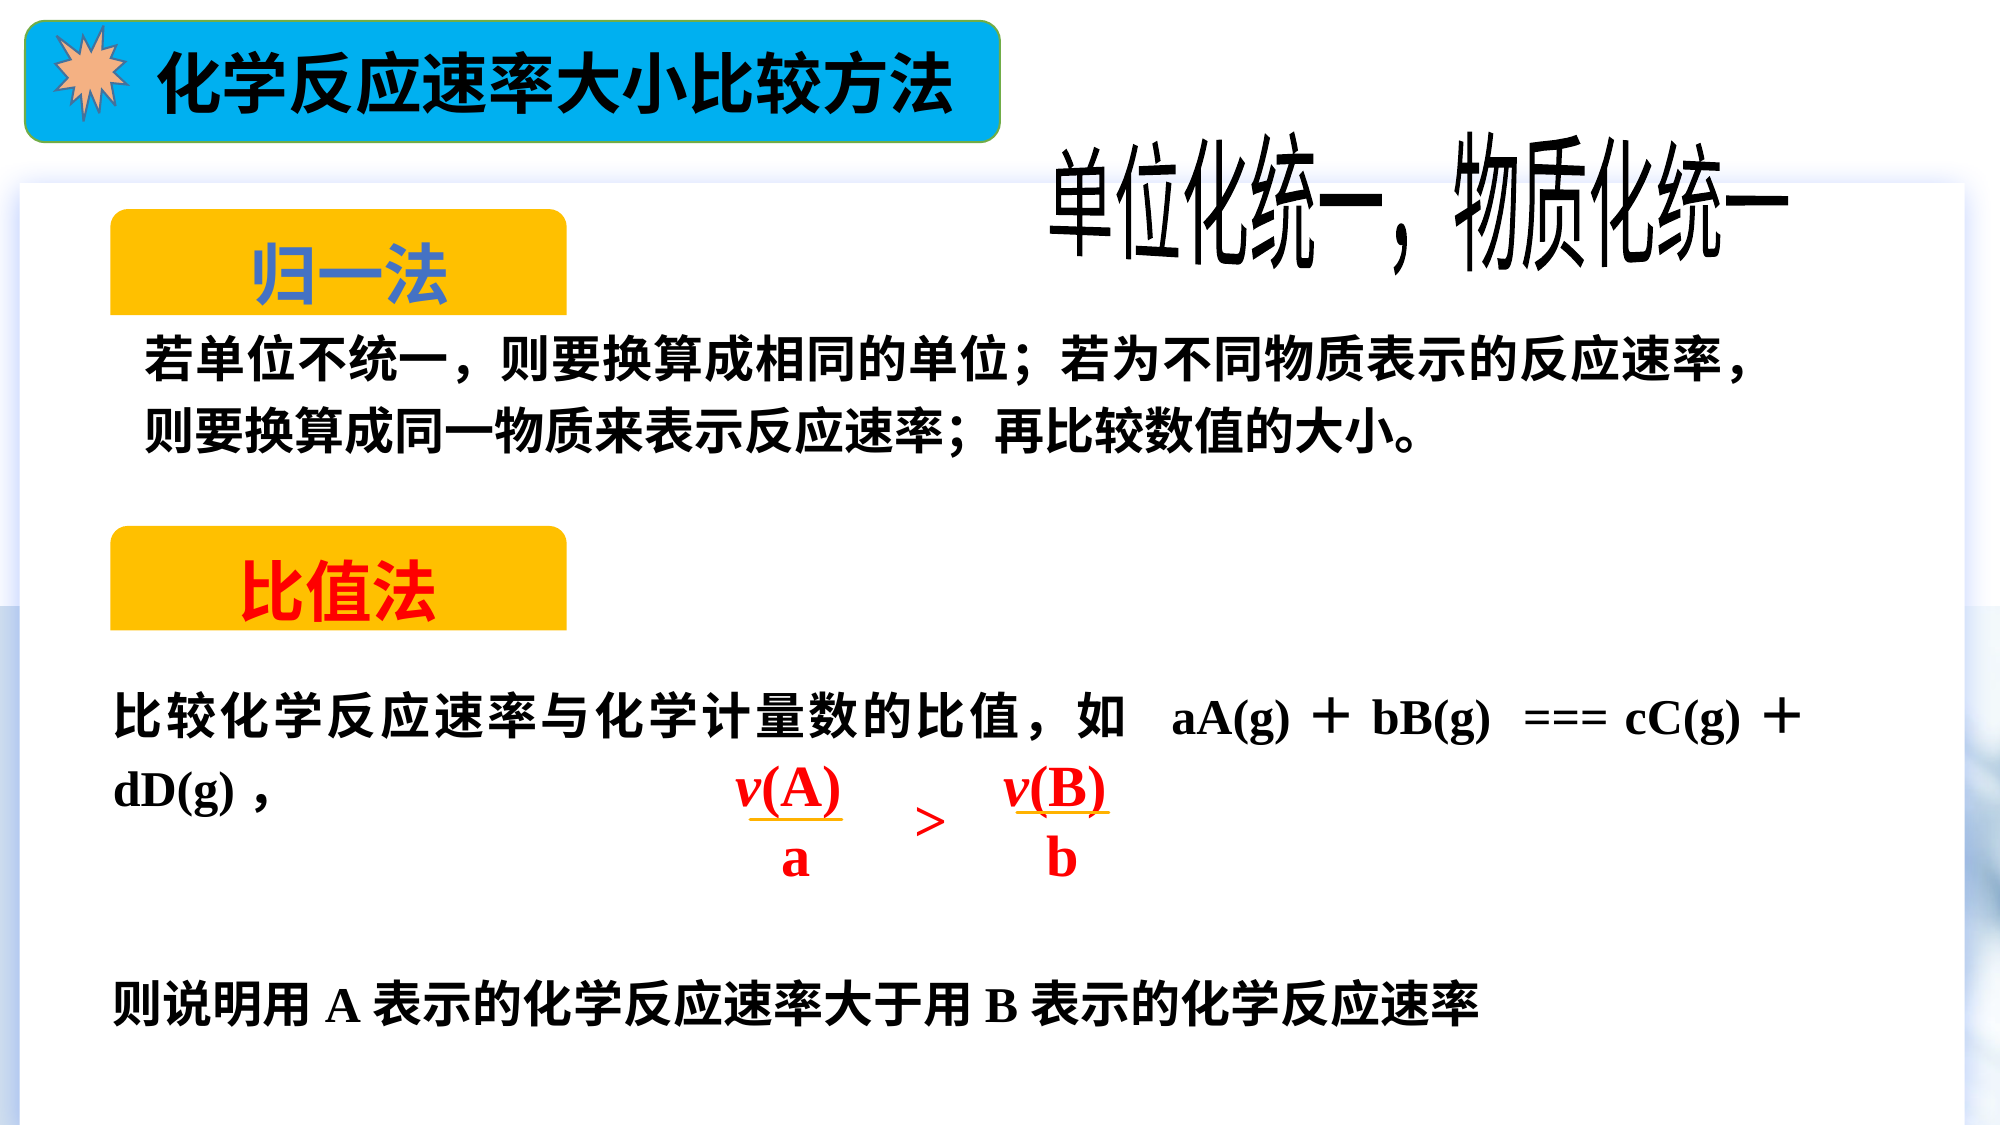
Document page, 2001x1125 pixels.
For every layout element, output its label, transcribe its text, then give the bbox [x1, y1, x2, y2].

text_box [82, 659, 1834, 972]
text_box 化学反应速率大小比较方法 [140, 34, 971, 130]
text_box [52, 25, 131, 122]
text_box [23, 19, 1001, 144]
picture [0, 606, 2000, 1125]
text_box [110, 525, 567, 639]
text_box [110, 290, 1808, 469]
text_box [110, 209, 567, 290]
